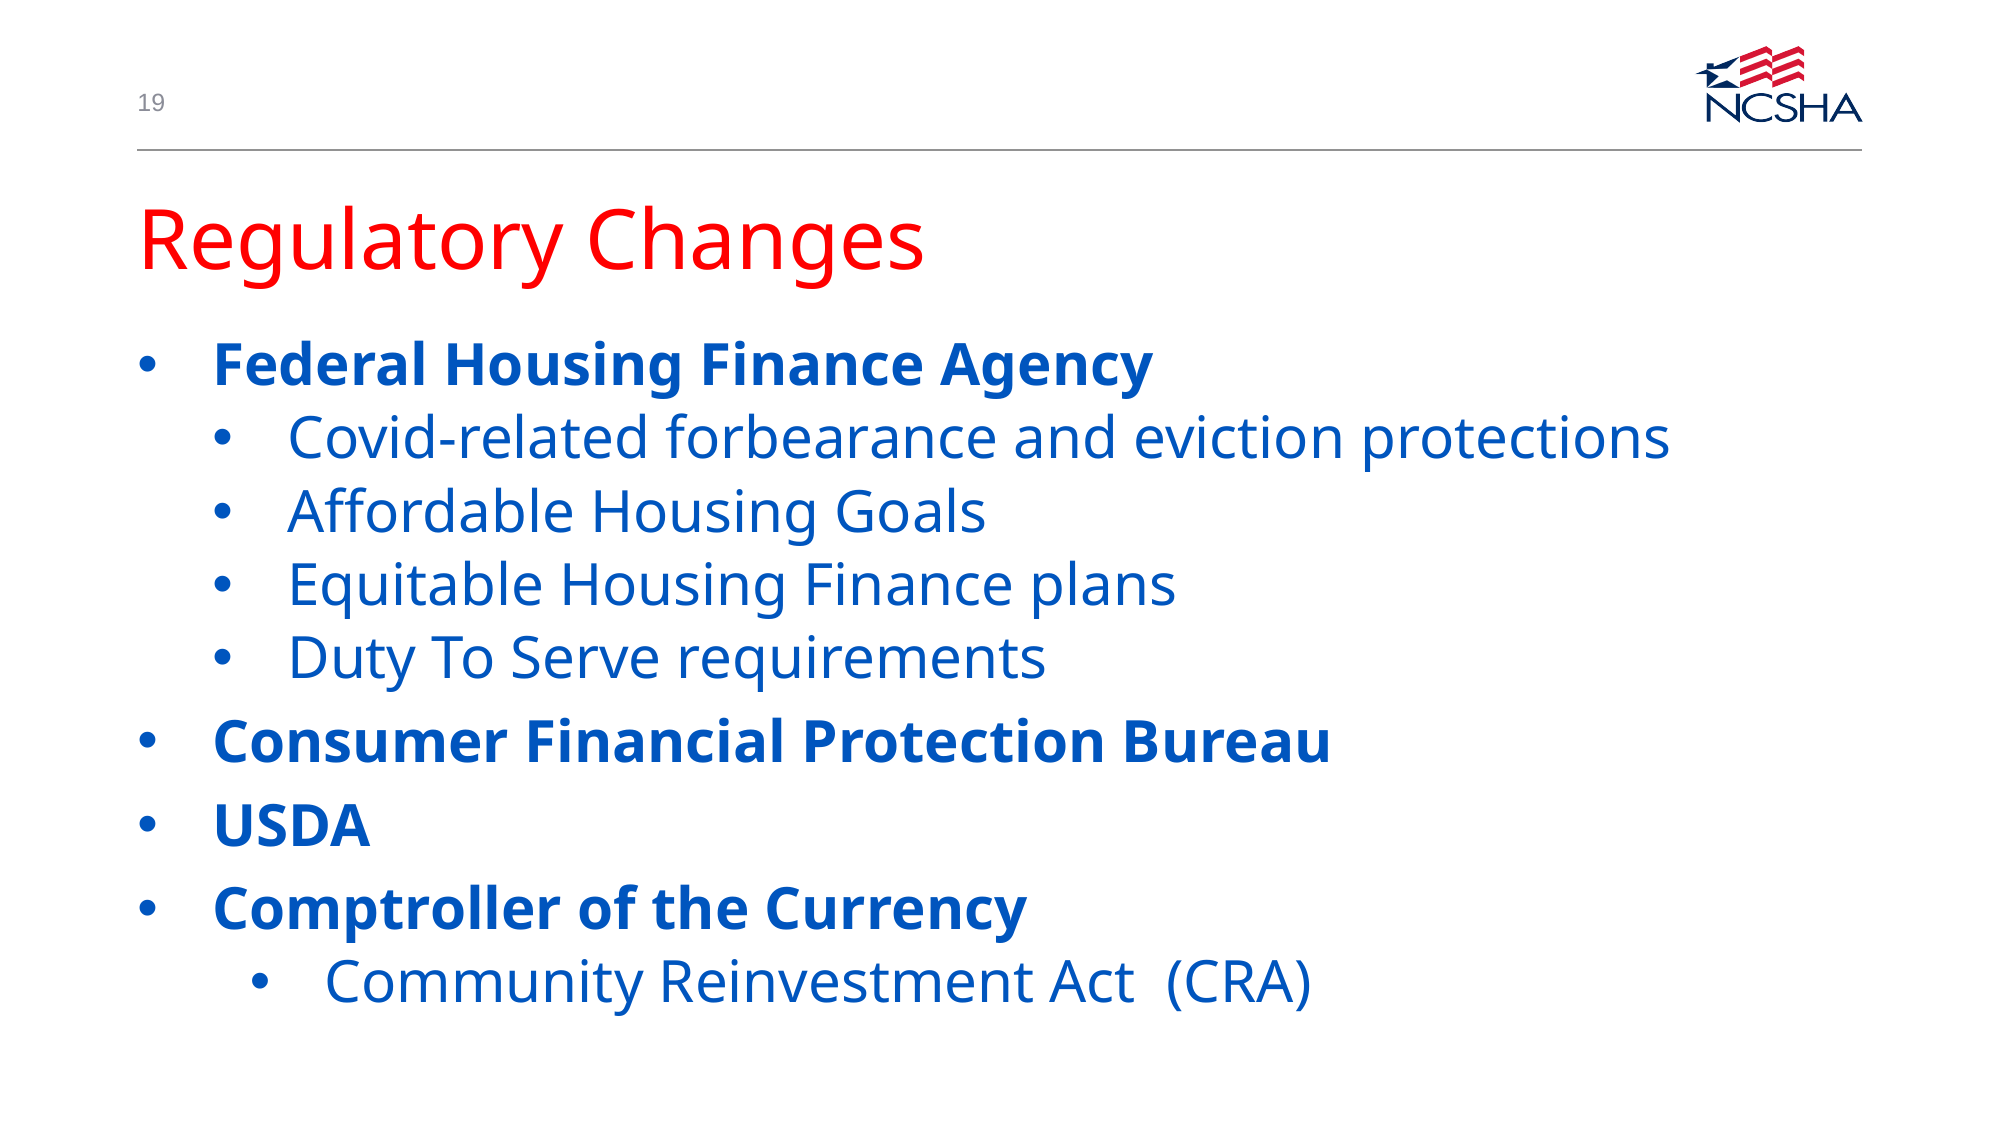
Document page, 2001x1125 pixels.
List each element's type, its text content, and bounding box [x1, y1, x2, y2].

list Federal Housing Finance Agency Covid-related forbearance and eviction protections Affordable Housing Goals Equitable Housing Finance plans Duty To Serve requirements Consumer Financial Protection Bureau USDA Comptroller of the Currency Community Reinvestment Act (CRA) [137, 335, 1826, 1069]
picture [1694, 46, 1863, 123]
title Regulatory Changes [137, 198, 1863, 303]
slide_number 19 [137, 56, 588, 117]
